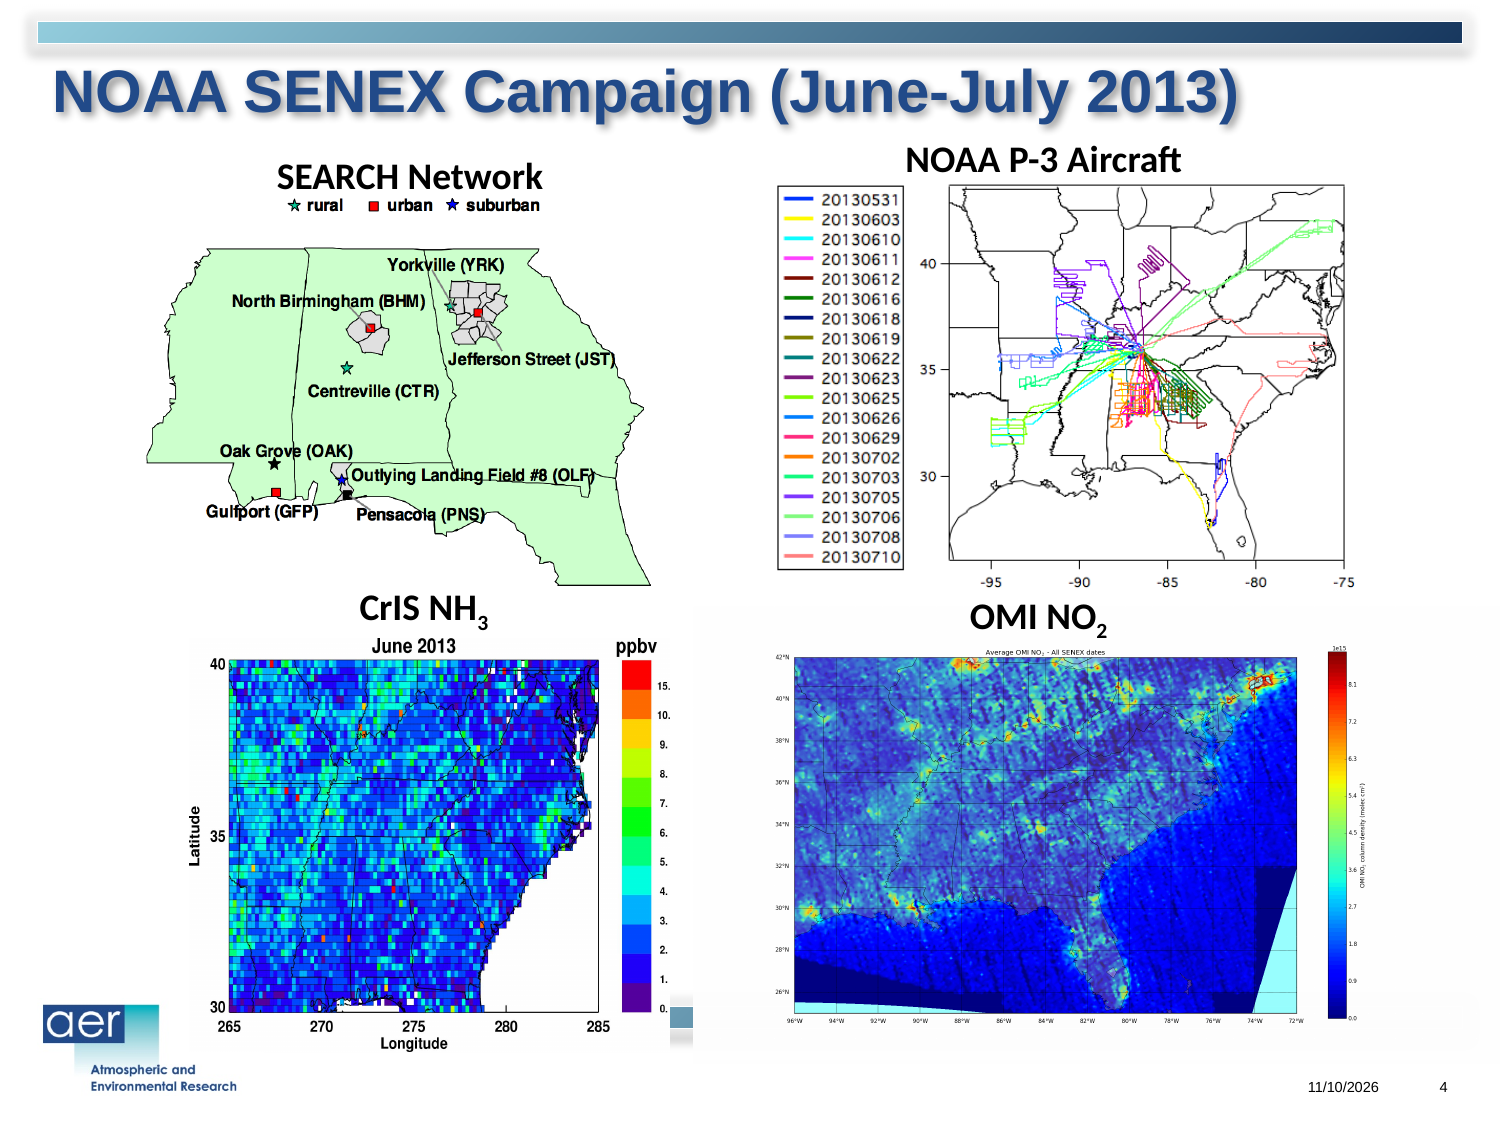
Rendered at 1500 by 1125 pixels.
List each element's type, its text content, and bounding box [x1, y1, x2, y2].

picture [37, 638, 670, 1096]
slide_number 4 [1393, 1072, 1463, 1103]
picture [108, 189, 696, 603]
text_box CrIS NH3 [344, 610, 504, 637]
title NOAA SENEX Campaign (June-July 2013) [37, 45, 1463, 178]
picture [693, 171, 1500, 1064]
text_box NOAA P-3 Aircraft [890, 127, 1198, 171]
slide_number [1275, 1072, 1393, 1103]
text_box SEARCH Network [262, 144, 559, 188]
